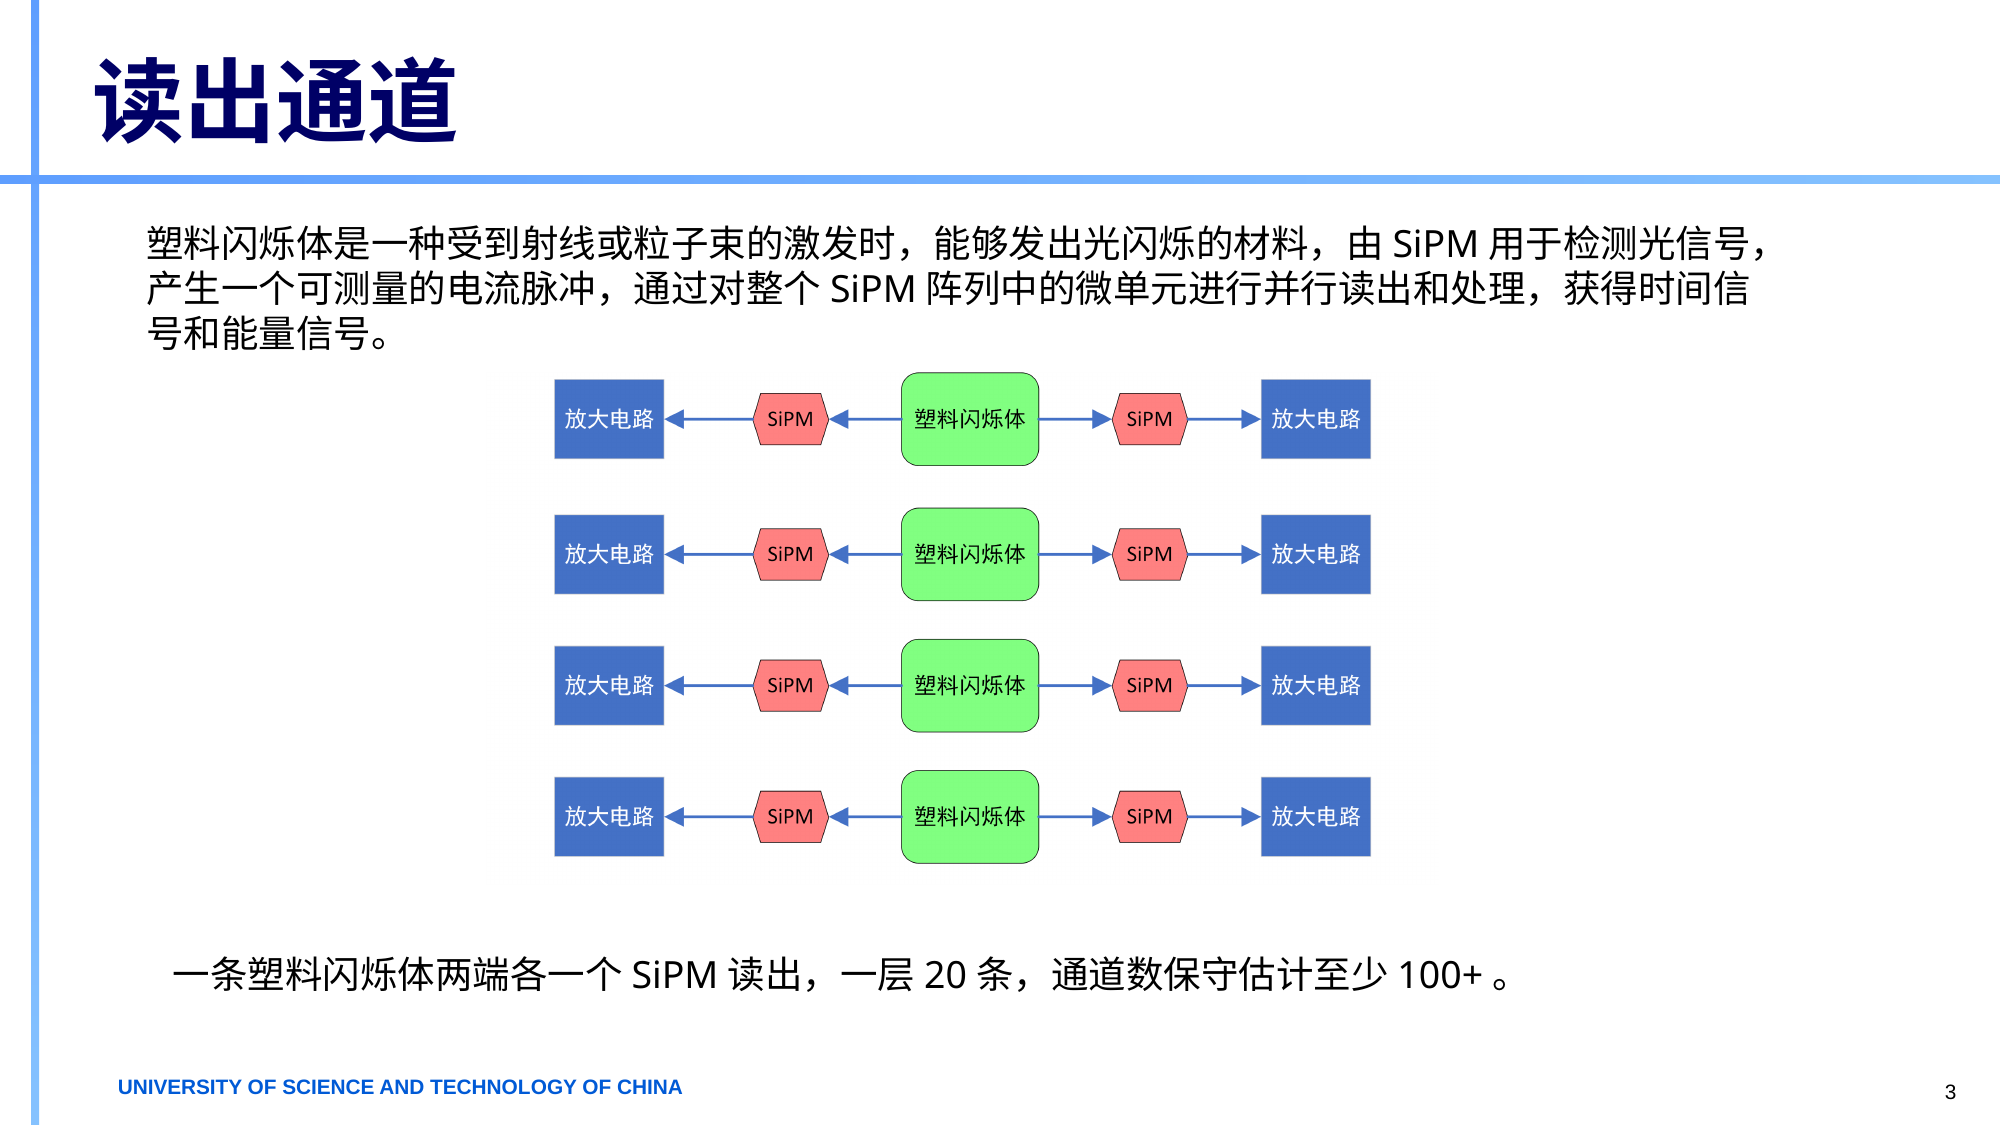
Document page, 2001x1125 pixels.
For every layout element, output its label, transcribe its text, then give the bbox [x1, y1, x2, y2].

title 读出通道 [78, 33, 1879, 164]
picture [486, 372, 1439, 885]
text_box 塑料闪烁体是一种受到射线或粒子束的激发时，能够发出光闪烁的材料，由SiPM用于检测光信号，产生一个可测量的电流脉冲，通过对整个SiPM阵列中的微单元进行并行读出和处理，获得时间信号和能量信号。 [131, 212, 1795, 363]
slide_number 3 [1891, 1051, 1972, 1112]
text_box 一条塑料闪烁体两端各一个SiPM读出，一层20条，通道数保守估计至少100+。 [157, 943, 1659, 1004]
